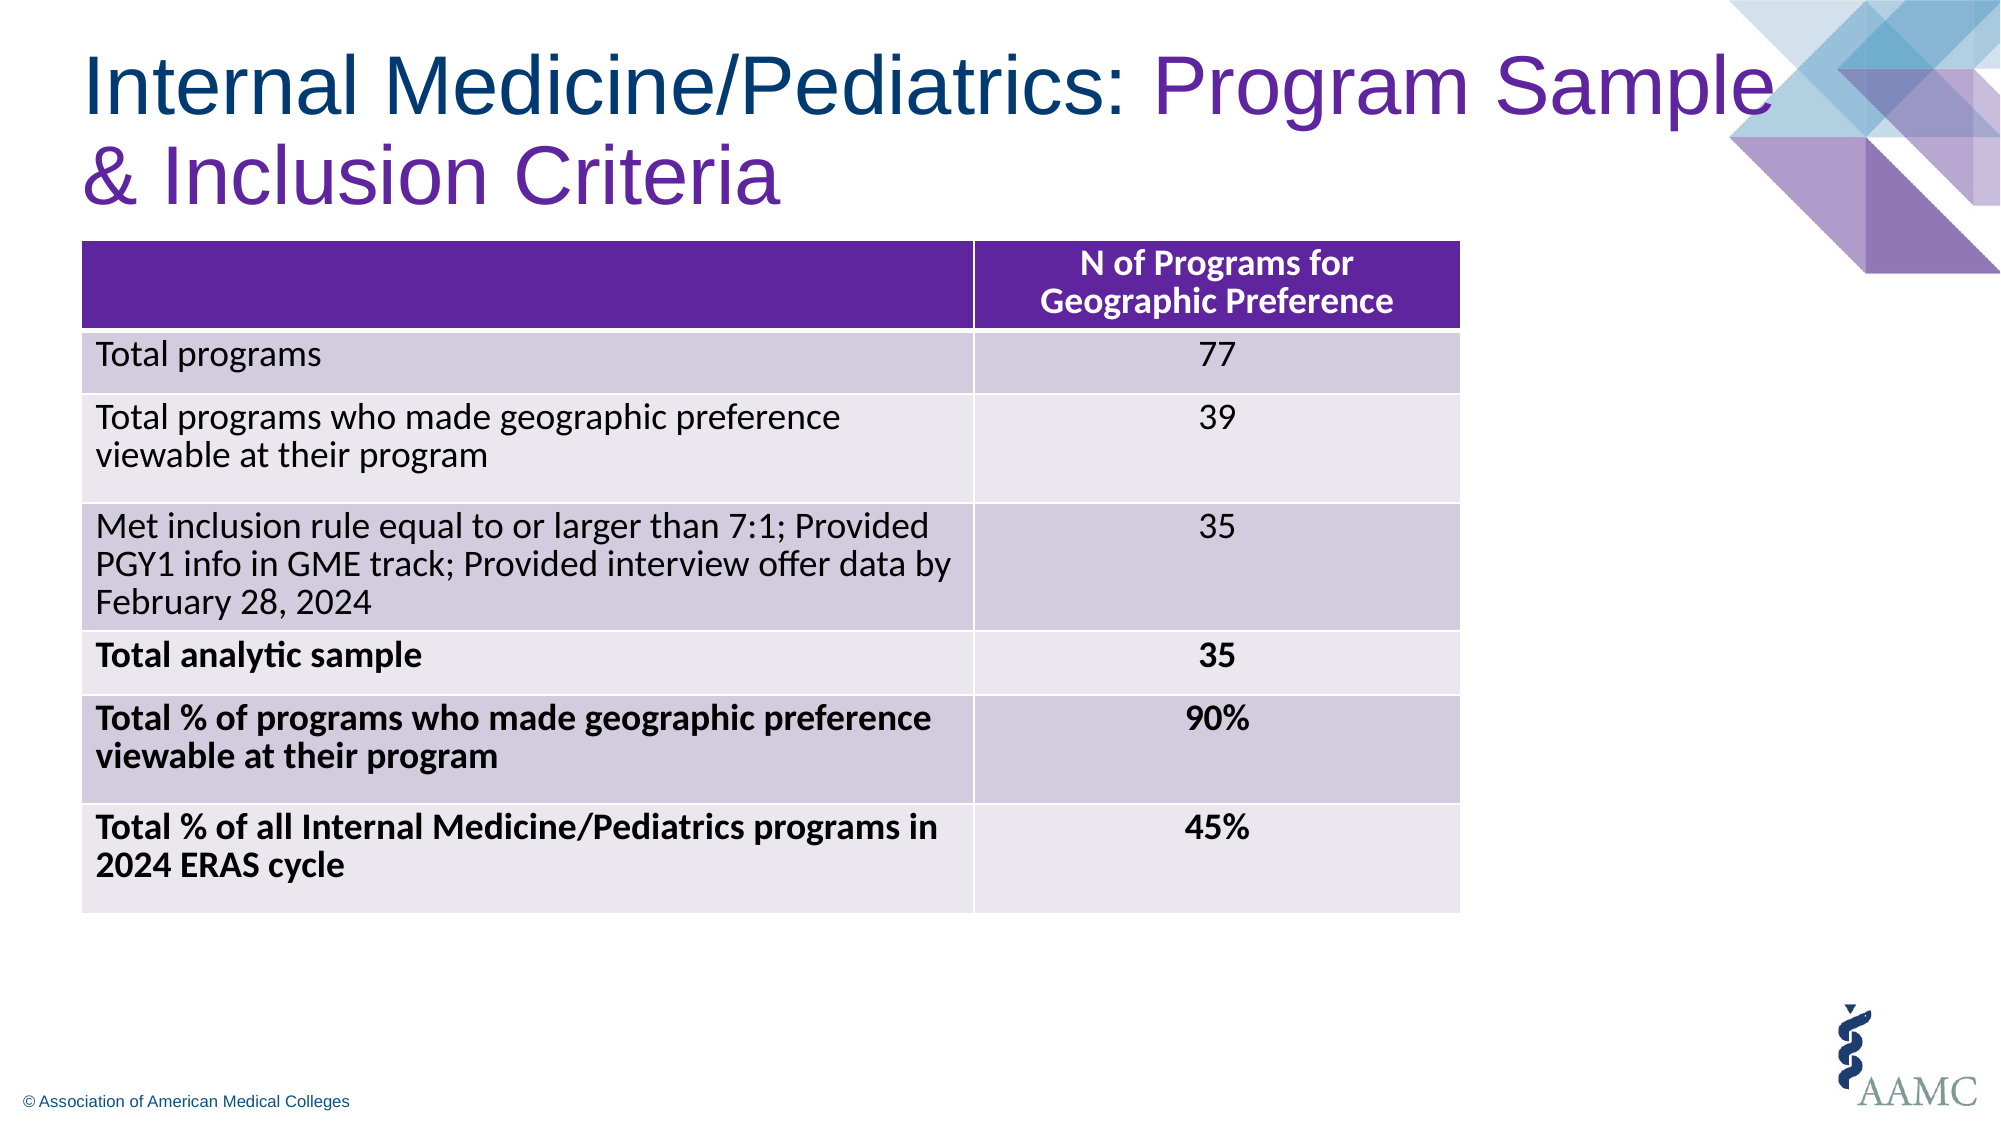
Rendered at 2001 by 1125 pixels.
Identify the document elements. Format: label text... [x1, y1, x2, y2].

table_cell Total programs who made geographic preference viewable at their program [82, 395, 973, 502]
picture [0, 0, 2001, 1125]
table_cell Total % of all Internal Medicine/Pediatrics programs in 2024 ERAS cycle [82, 805, 973, 913]
table_cell 35 [975, 504, 1460, 630]
table_cell Total programs [82, 333, 973, 393]
table_header N of Programs for Geographic Preference [975, 241, 1460, 328]
title Internal Medicine/Pediatrics: Program Sample & Inclusion Criteria [67, 24, 1793, 242]
table_cell 39 [975, 395, 1460, 502]
table_cell Total analytic sample [82, 632, 973, 694]
table_cell Met inclusion rule equal to or larger than 7:1; Provided PGY1 info in GME track; Provided interview offer data by February 28, 2024 [82, 504, 973, 630]
table_cell Total % of programs who made geographic preference viewable at their program [82, 696, 973, 803]
table_cell 77 [975, 333, 1460, 393]
table_cell 90% [975, 696, 1460, 803]
table_cell 45% [975, 805, 1460, 913]
table_header [82, 241, 973, 328]
table_cell 35 [975, 632, 1460, 694]
